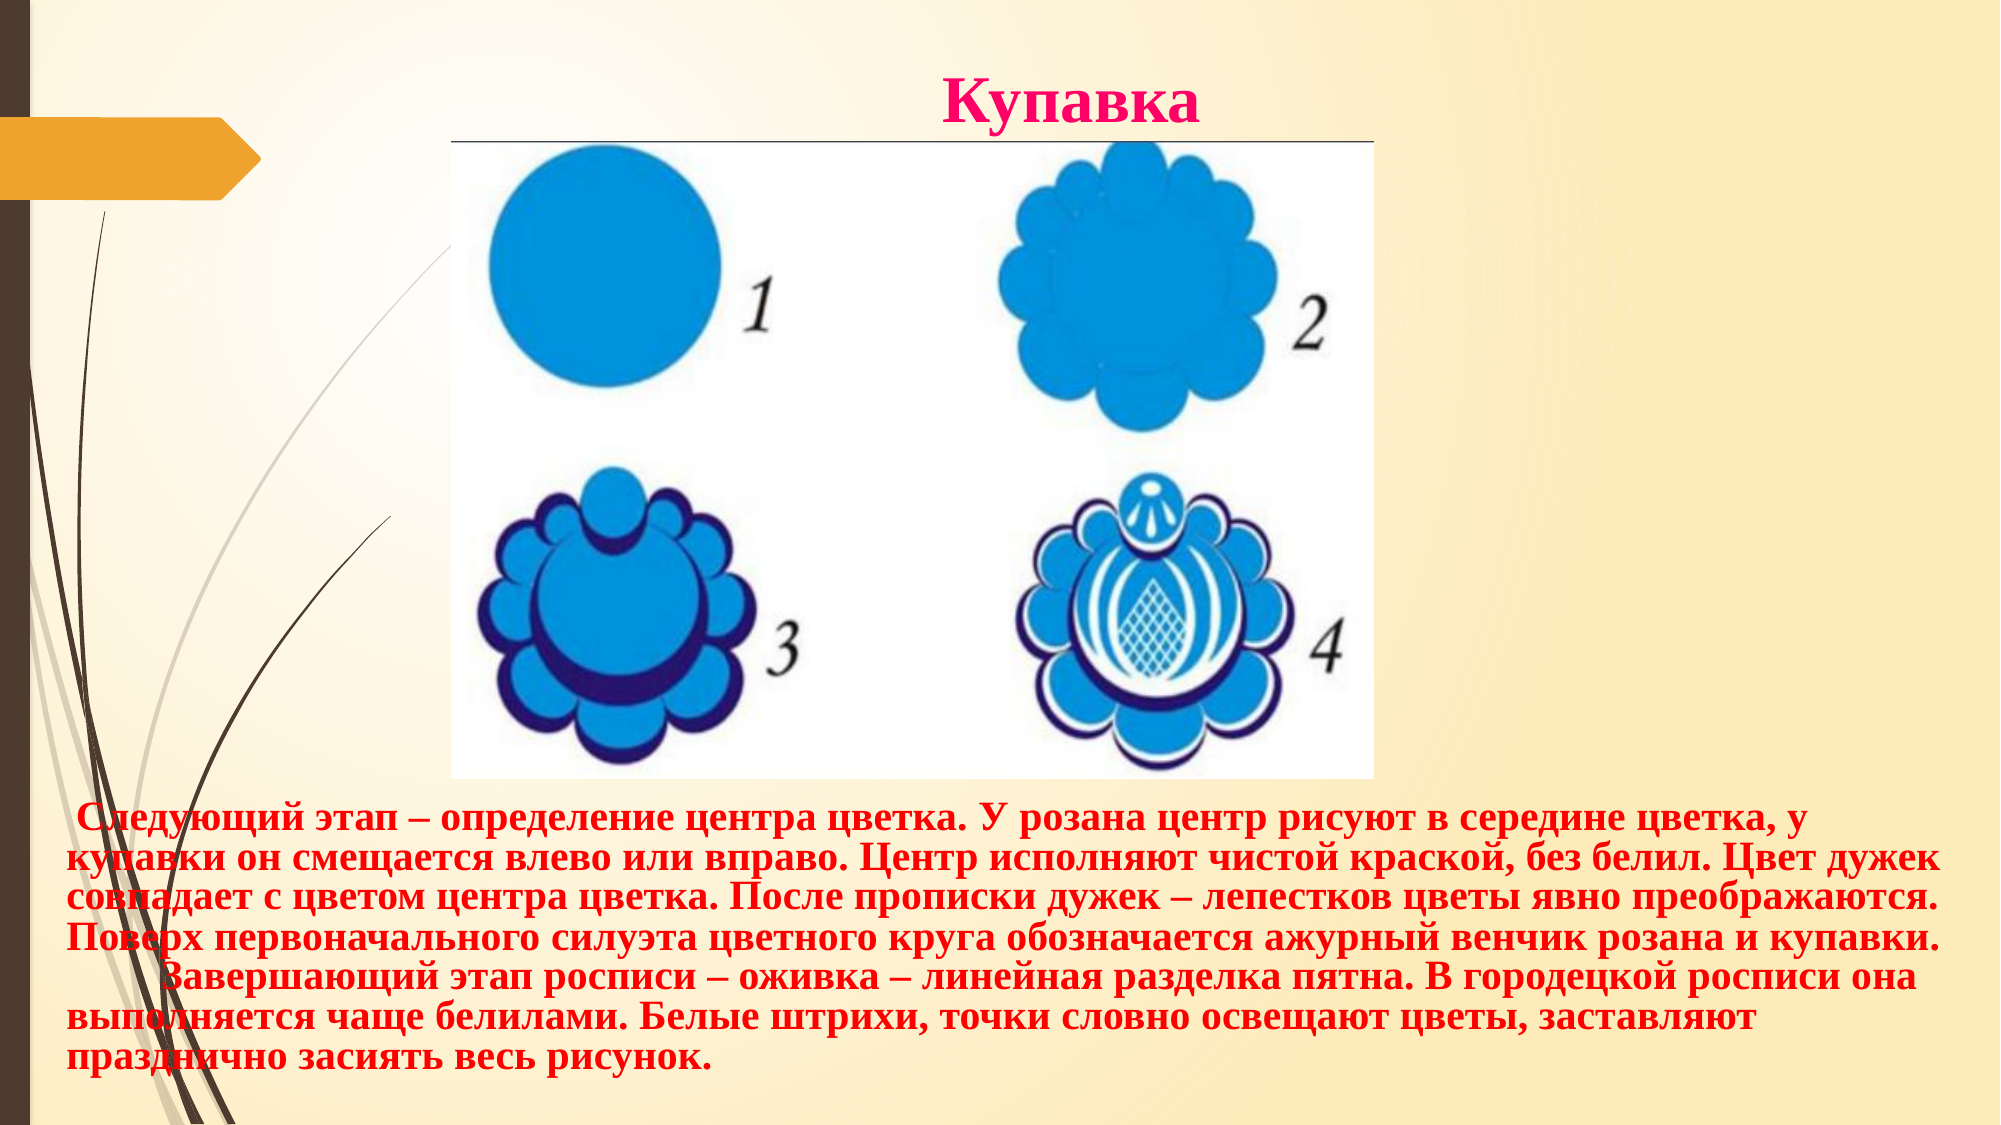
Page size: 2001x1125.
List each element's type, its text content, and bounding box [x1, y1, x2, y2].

text_box Купавка [499, 48, 1644, 223]
picture [451, 141, 1374, 779]
text_box Следующий этап – определение центра цветка. У розана центр рисуют в середине цветка, у купавки он смещается влево или вправо. Центр исполняют чистой краской, без белил. Цвет дужек совпадает с цветом центра цветка. После прописки дужек – лепестков цветы явно преображаются. Поверх первоначального силуэта цветного круга обозначается ажурный венчик розана и купавки. Завершающий этап росписи – оживка – линейная разделка пятна. В городецкой росписи она выполняется чаще белилами. Белые штрихи, точки словно освещают цветы, заставляют празднично засиять весь рисунок. [51, 790, 1977, 1086]
